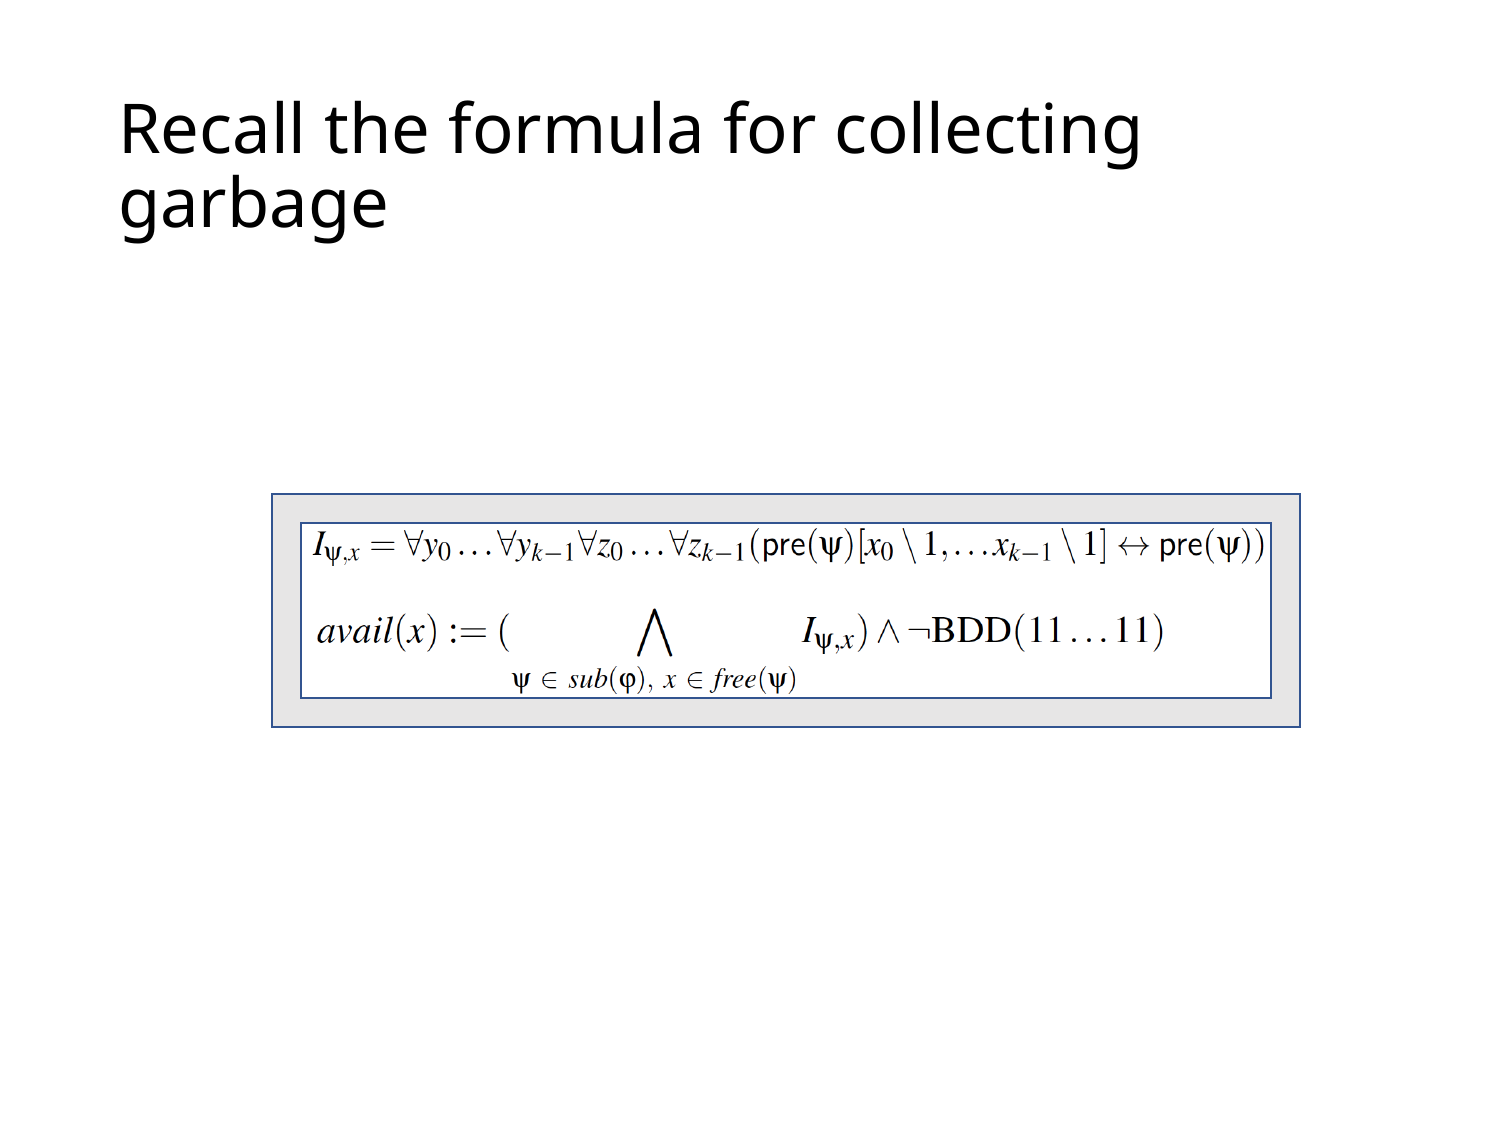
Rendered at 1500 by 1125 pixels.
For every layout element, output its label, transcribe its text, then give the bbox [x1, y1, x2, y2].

title Recall the formula for collecting garbage [103, 59, 1397, 278]
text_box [271, 494, 1300, 728]
